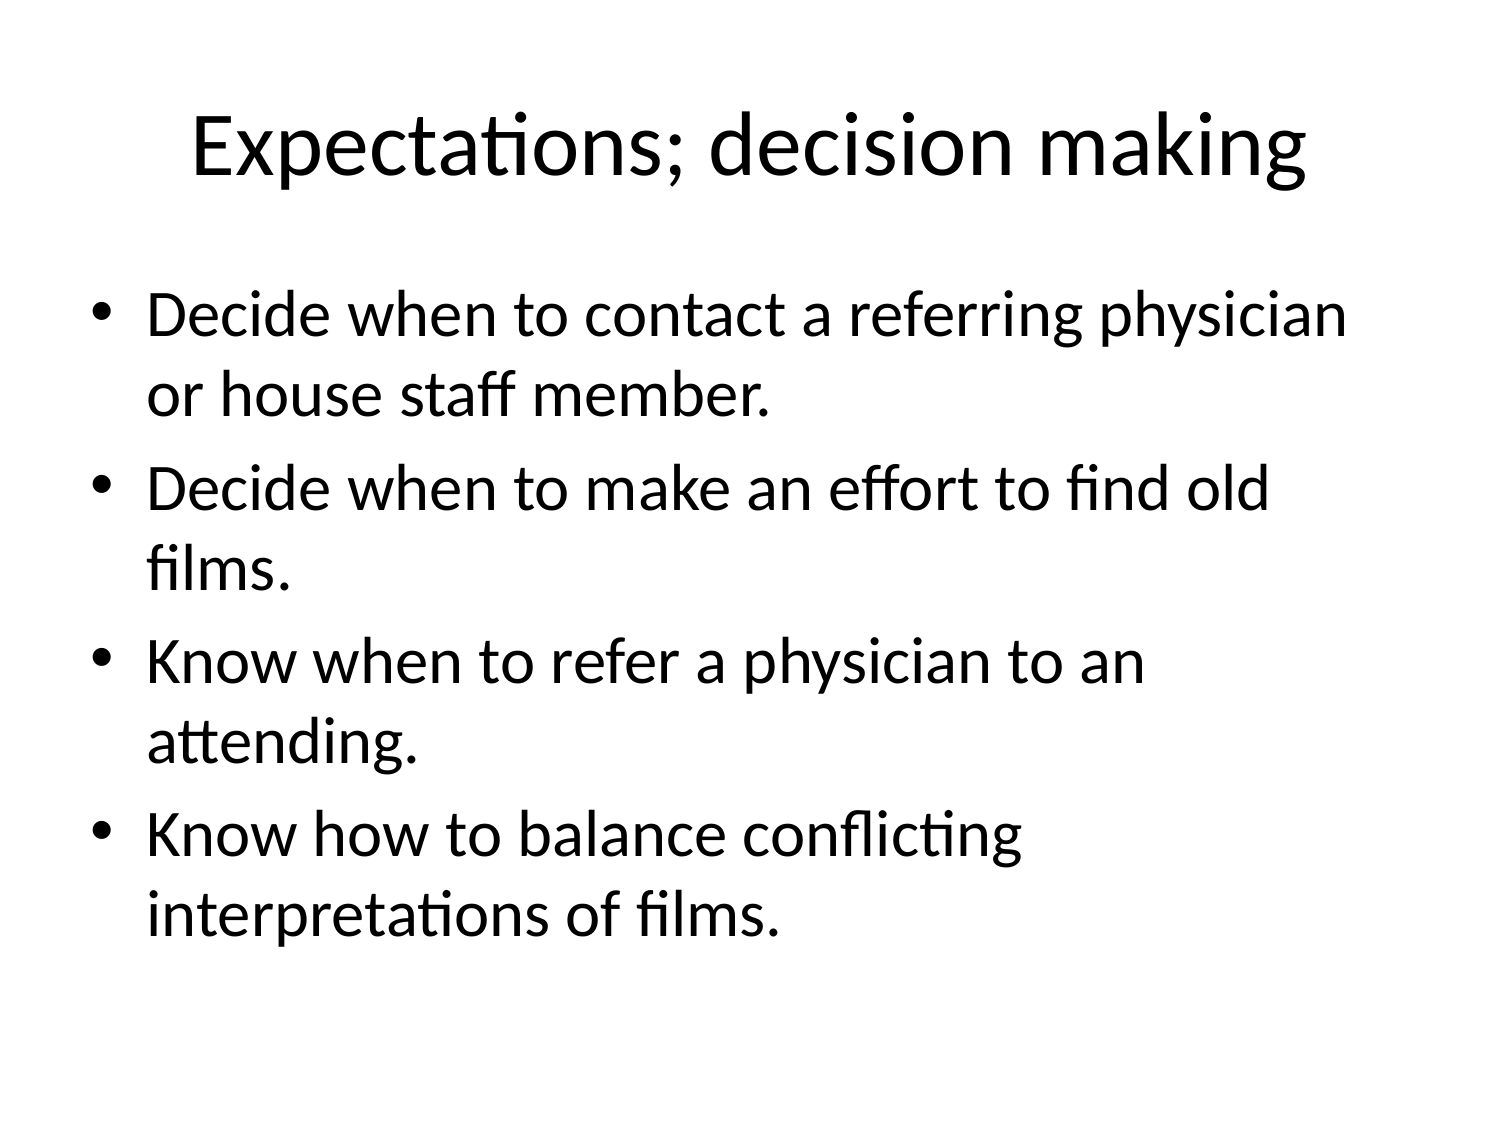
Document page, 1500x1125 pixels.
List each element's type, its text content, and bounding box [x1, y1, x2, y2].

list Decide when to contact a referring physician or house staff member. Decide when to make an effort to find old films. Know when to refer a physician to an attending. Know how to balance conflicting interpretations of films. [75, 262, 1425, 1005]
title Expectations; decision making [75, 45, 1425, 233]
